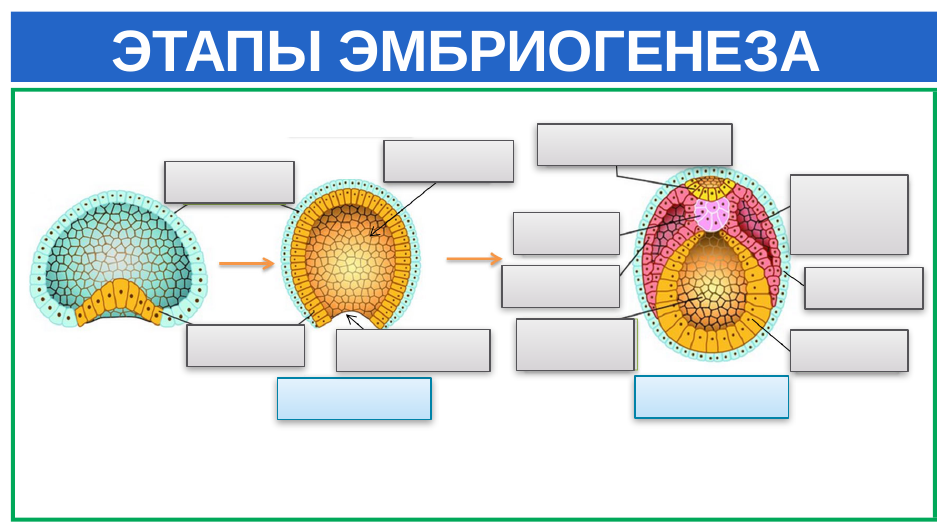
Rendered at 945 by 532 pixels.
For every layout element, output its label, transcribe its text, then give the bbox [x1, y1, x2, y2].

text_box [634, 386, 789, 419]
title ЭТАПЫ ЭМБРИОГЕНЕЗА [11, 21, 922, 85]
text_box [537, 123, 733, 136]
text_box [277, 386, 432, 420]
picture [22, 137, 923, 379]
